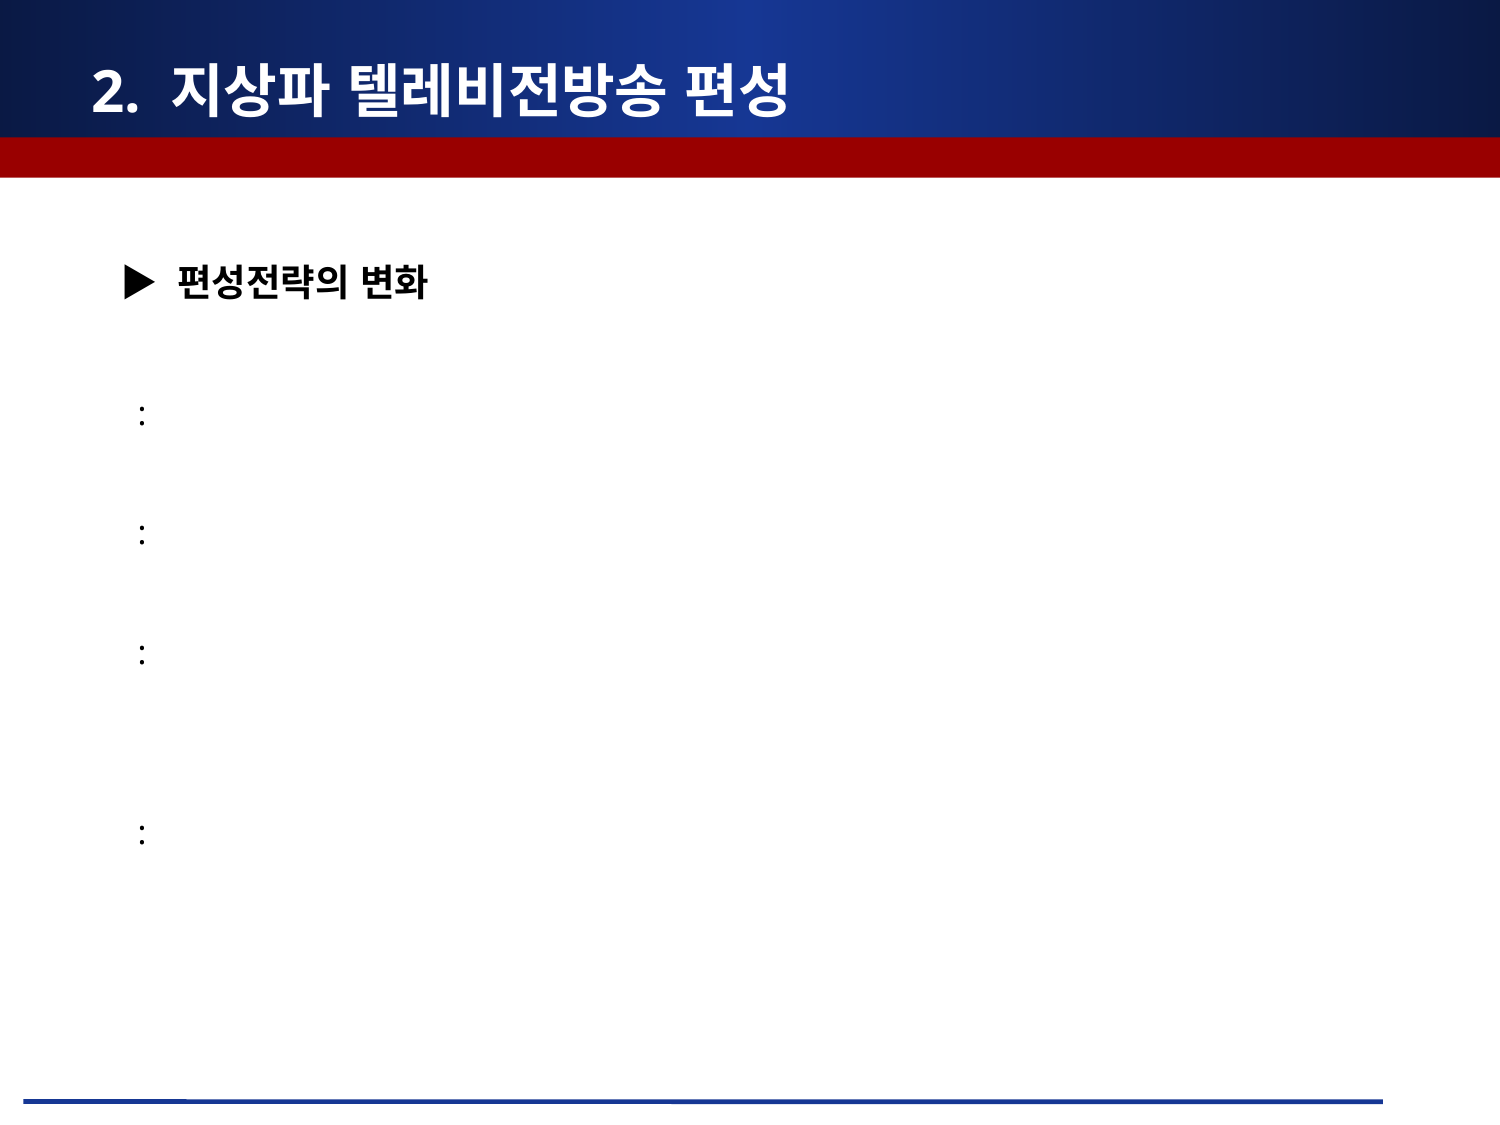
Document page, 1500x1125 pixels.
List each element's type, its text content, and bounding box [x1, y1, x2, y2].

text_box ▶ 편성전략의 변화 : : : : [103, 185, 1408, 1022]
text_box 2. 지상파 텔레비전방송 편성 [76, 42, 1465, 136]
